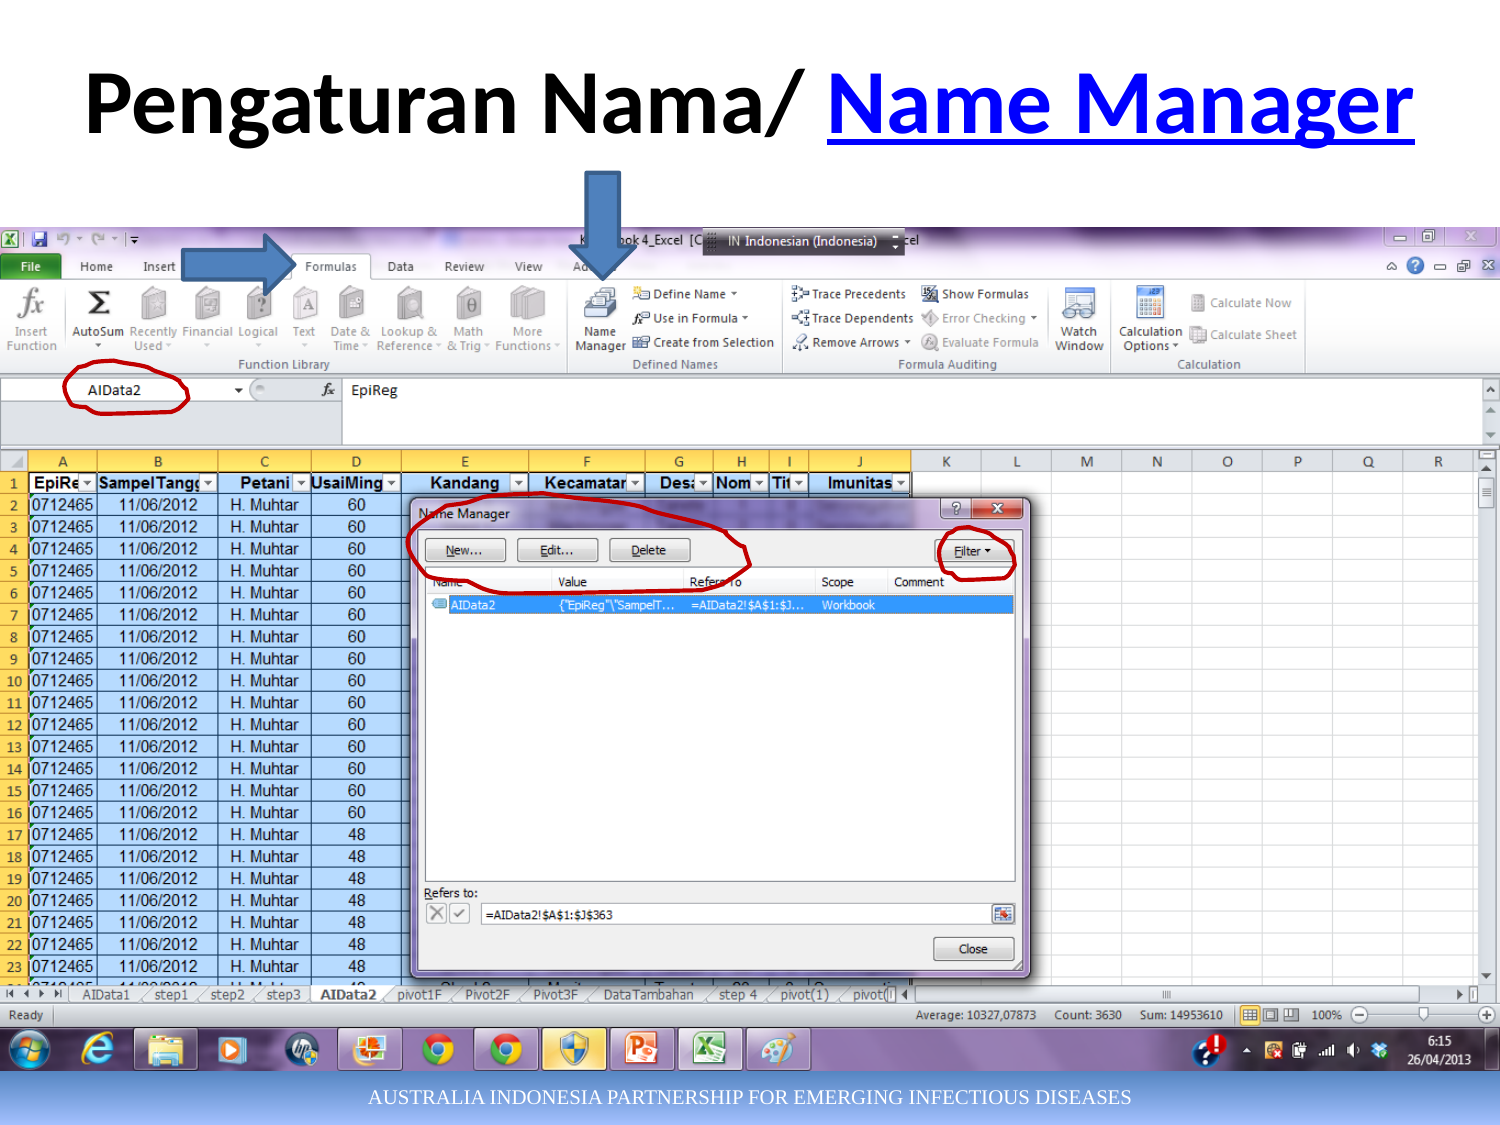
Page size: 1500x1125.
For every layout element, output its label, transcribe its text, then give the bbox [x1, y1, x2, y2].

title Pengaturan Nama/ Name Manager [0, 3, 1500, 191]
text_box [584, 170, 622, 225]
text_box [0, 226, 1500, 1071]
